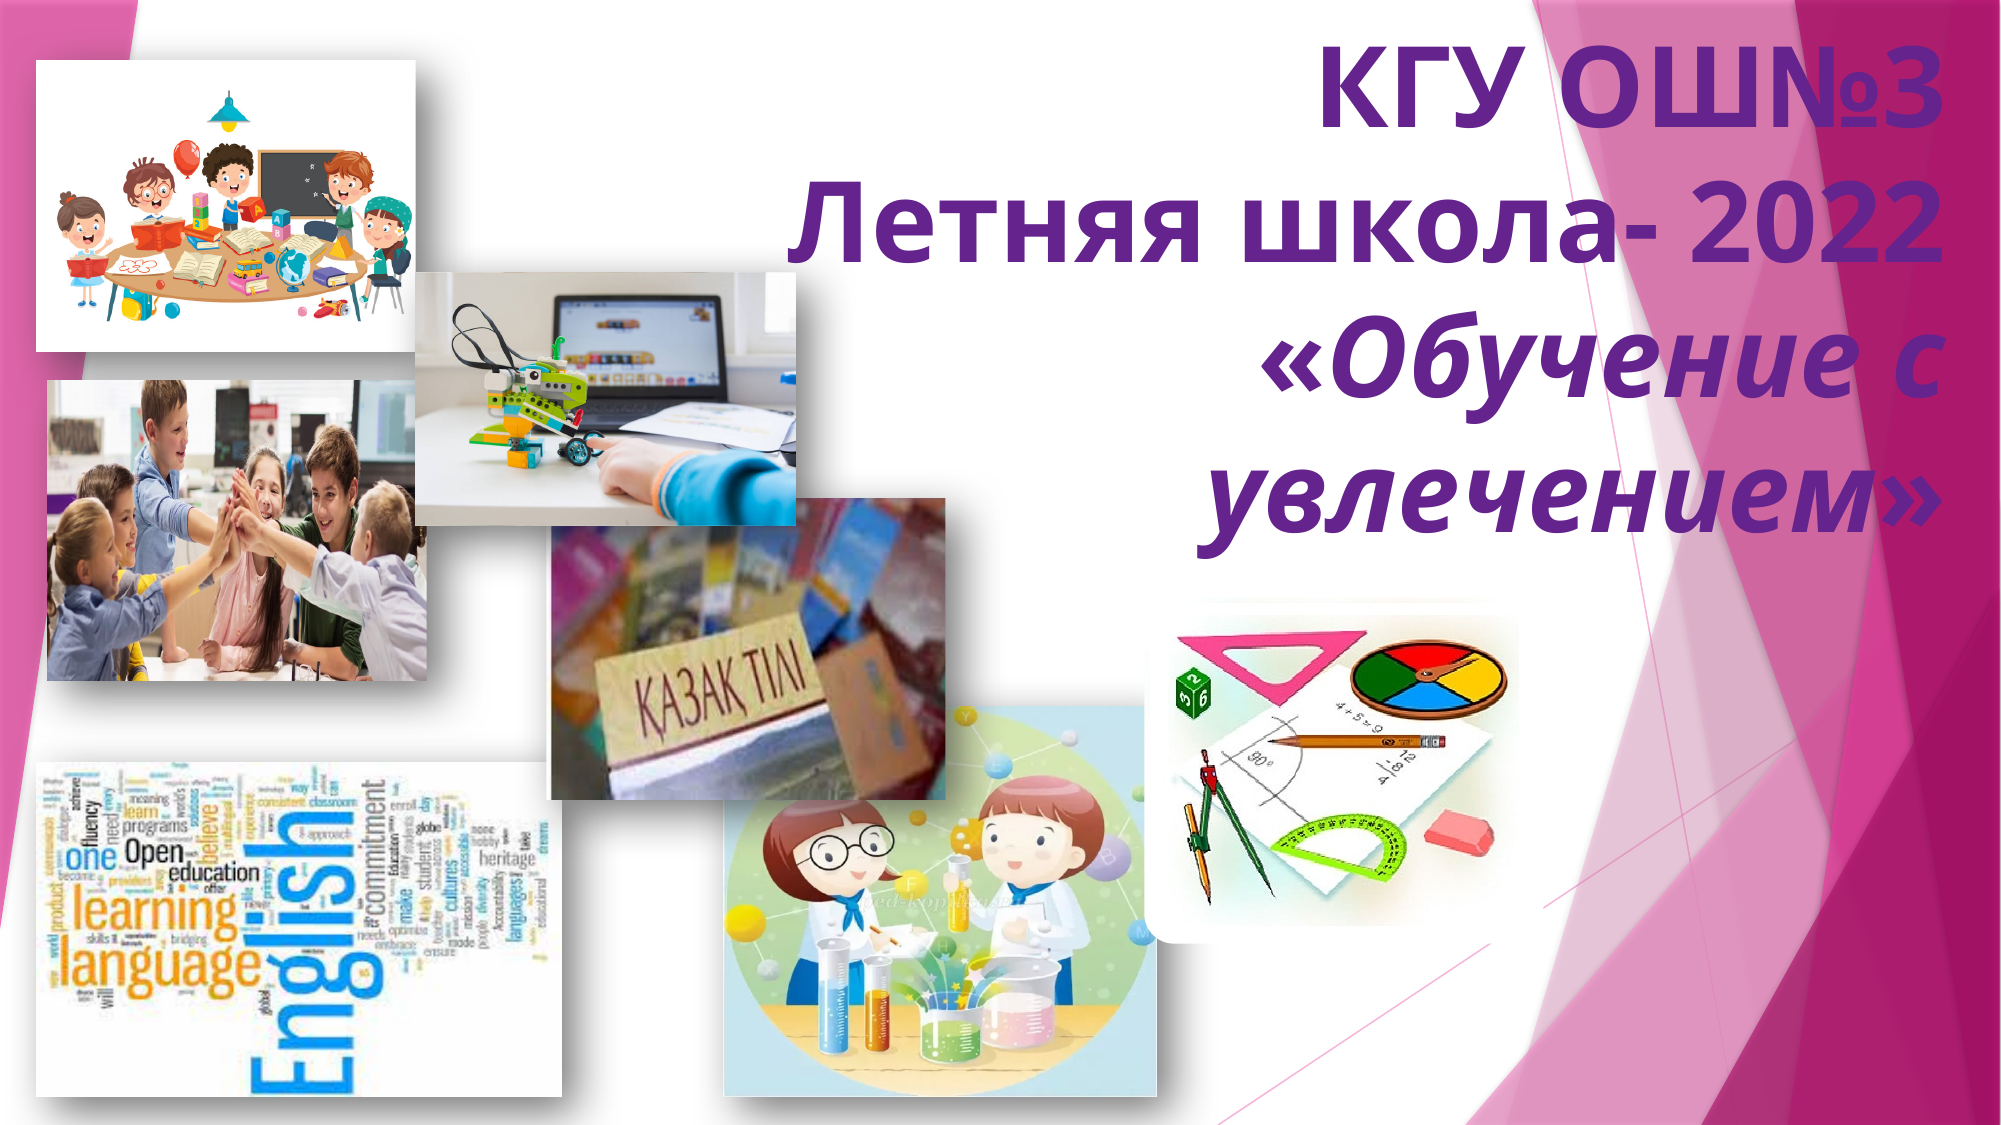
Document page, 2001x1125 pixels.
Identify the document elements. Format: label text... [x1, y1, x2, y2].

picture [35, 59, 1544, 1098]
title КГУ ОШ№3 Летняя школа- 2022 «Обучение с увлечением» [673, 60, 1962, 563]
